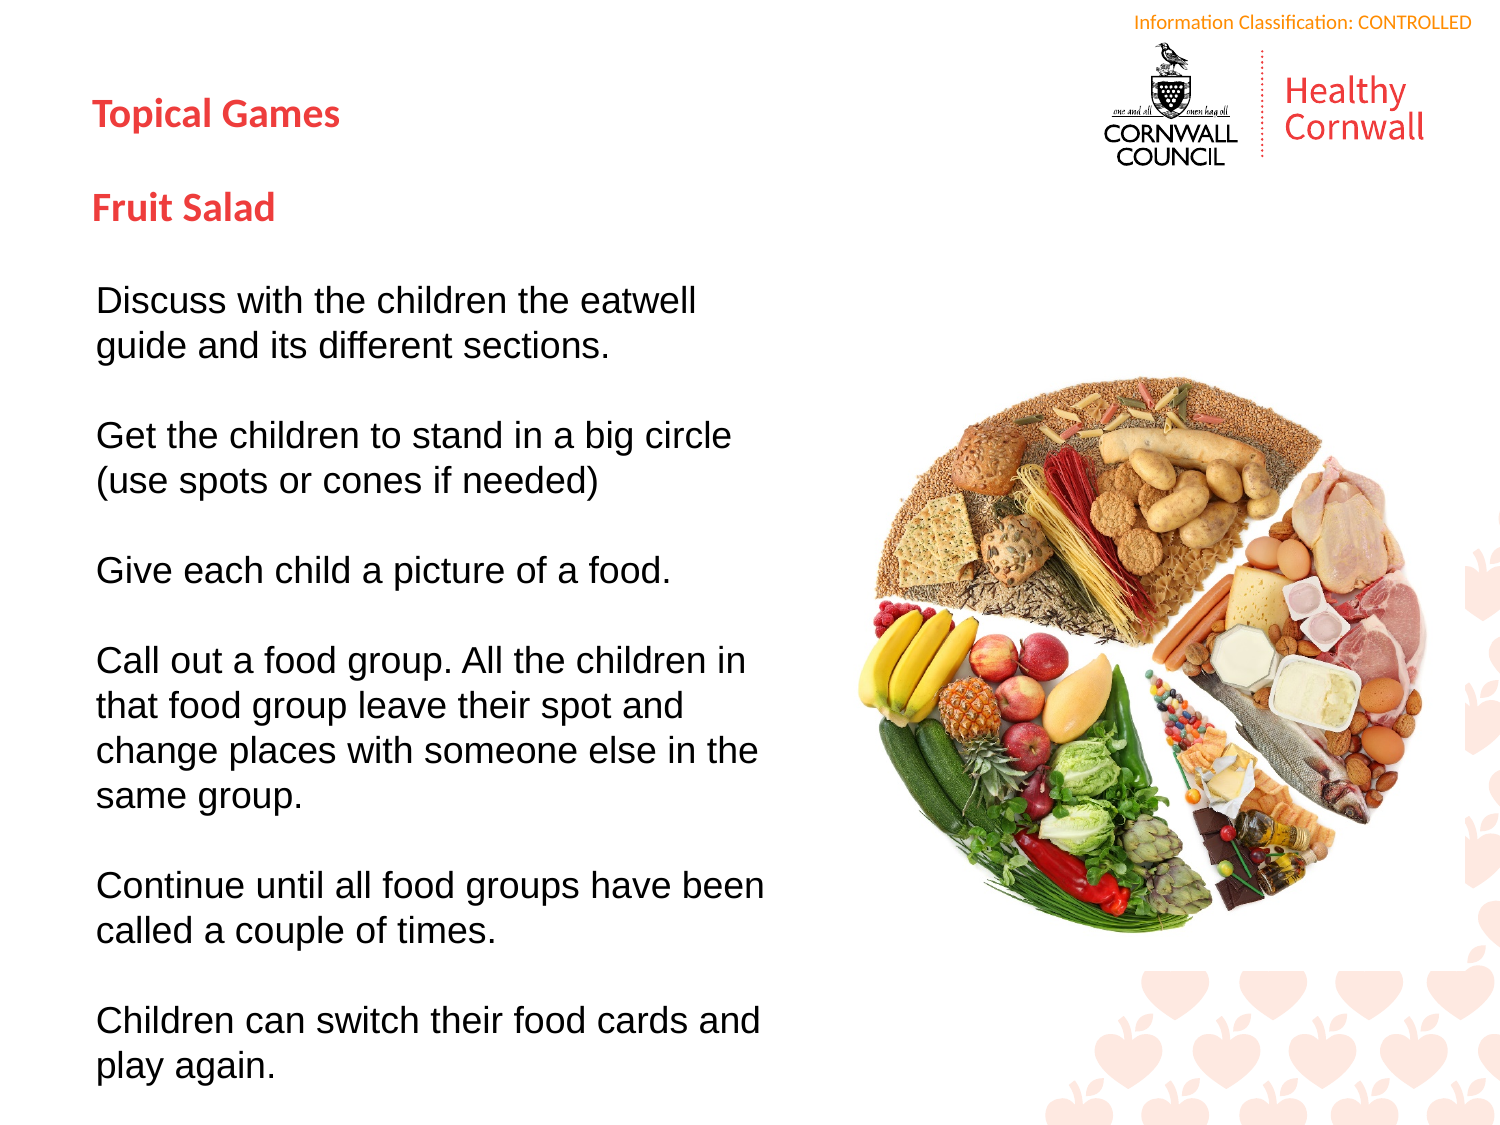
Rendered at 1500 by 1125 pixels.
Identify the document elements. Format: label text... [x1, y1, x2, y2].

text_box Discuss with the children the eatwell guide and its different sections. Get the children to stand in a big circle (use spots or cones if needed) Give each child a picture of a food. Call out a food group. All the children in that food group leave their spot and change places with someone else in the same group. Continue until all food groups have been called a couple of times. Children can switch their food cards and play again. [81, 268, 790, 1125]
text_box Topical Games [77, 78, 657, 143]
text_box Fruit Salad [77, 172, 657, 238]
picture [820, 326, 1465, 972]
